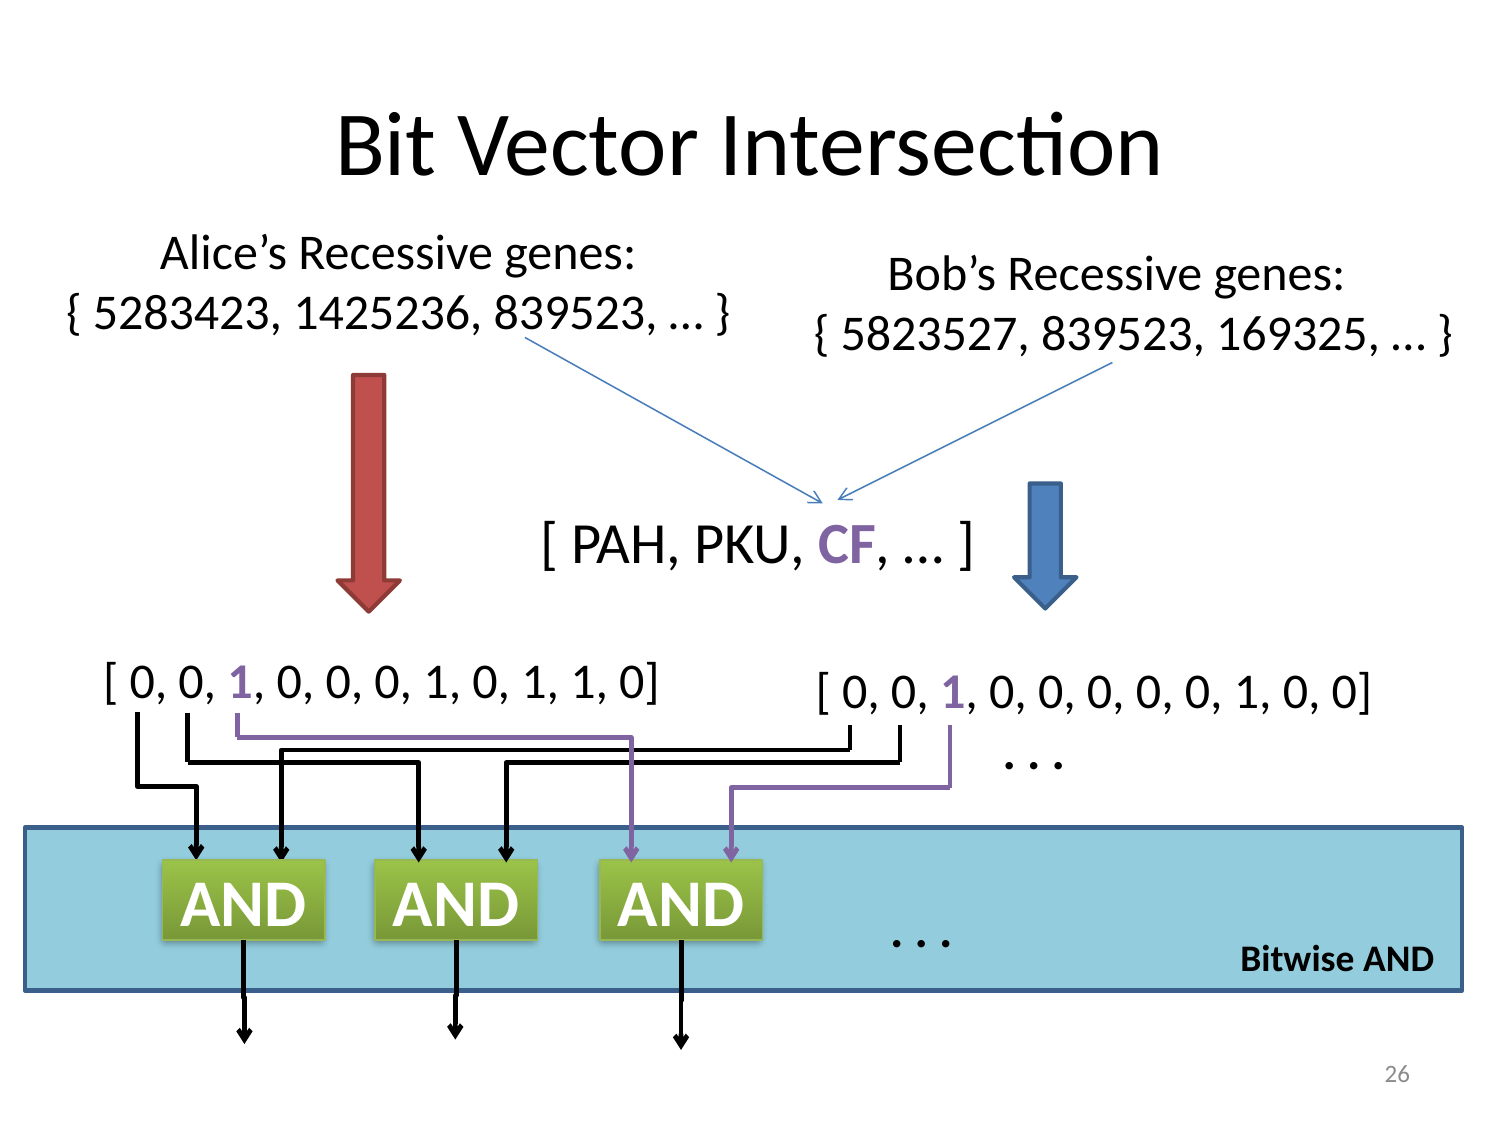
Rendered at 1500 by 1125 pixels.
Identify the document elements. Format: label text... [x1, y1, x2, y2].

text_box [237, 737, 632, 863]
text_box [459, 873, 679, 993]
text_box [635, 762, 901, 863]
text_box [92, 756, 232, 816]
text_box . . . [875, 890, 968, 965]
text_box [ 0, 0, 1, 0, 0, 0, 0, 0, 1, 0, 0] [800, 651, 1388, 726]
text_box [ 0, 0, 1, 0, 0, 0, 1, 0, 1, 1, 0] [88, 640, 676, 716]
text_box [684, 825, 1464, 993]
text_box [246, 873, 454, 993]
text_box AND [374, 873, 538, 941]
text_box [187, 762, 232, 863]
text_box [23, 825, 241, 993]
text_box [335, 372, 402, 614]
text_box [1012, 508, 1079, 611]
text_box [837, 362, 1113, 501]
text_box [524, 337, 823, 504]
text_box [ PAH, PKU, CF, … ] [525, 498, 990, 583]
text_box . . . [987, 712, 1080, 788]
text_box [730, 787, 951, 863]
text_box Bob’s Recessive genes: { 5823527, 839523, 169325, … } [796, 233, 1471, 368]
text_box AND [162, 859, 326, 941]
text_box Alice’s Recessive genes: { 5283423, 1425236, 839523, … } [51, 212, 769, 348]
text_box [635, 749, 851, 760]
text_box Bitwise AND [1225, 926, 1450, 986]
slide_number 26 [1074, 1042, 1425, 1103]
text_box AND [599, 873, 763, 941]
title Bit Vector Intersection [75, 45, 1425, 233]
